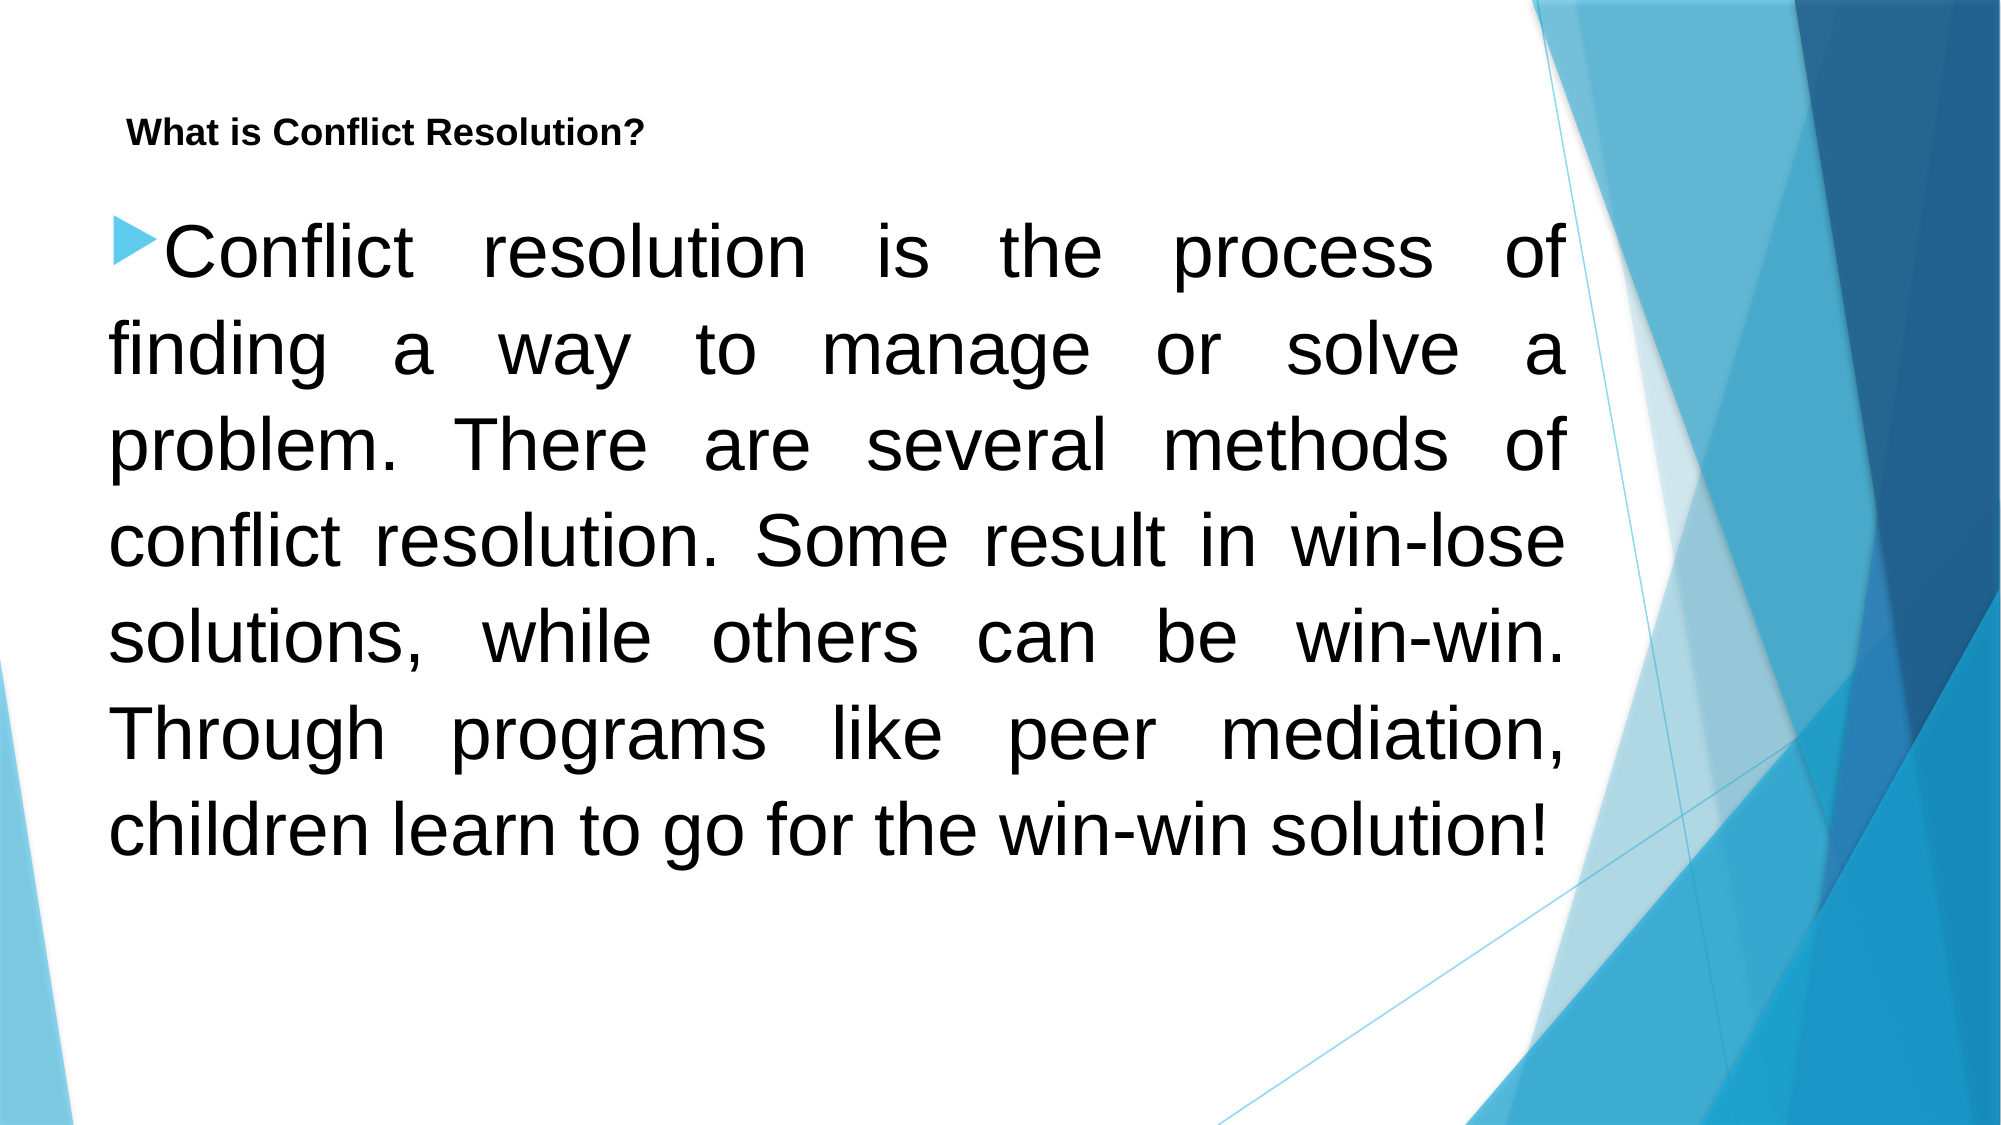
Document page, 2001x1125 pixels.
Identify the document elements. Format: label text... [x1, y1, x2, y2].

list Conflict resolution is the process of finding a way to manage or solve a problem. There are several methods of conflict resolution. Some result in win-lose solutions, while others can be win-win. Through programs like peer mediation, children learn to go for the win-win solution! [93, 189, 1584, 1062]
title What is Conflict Resolution? [111, 99, 1522, 189]
